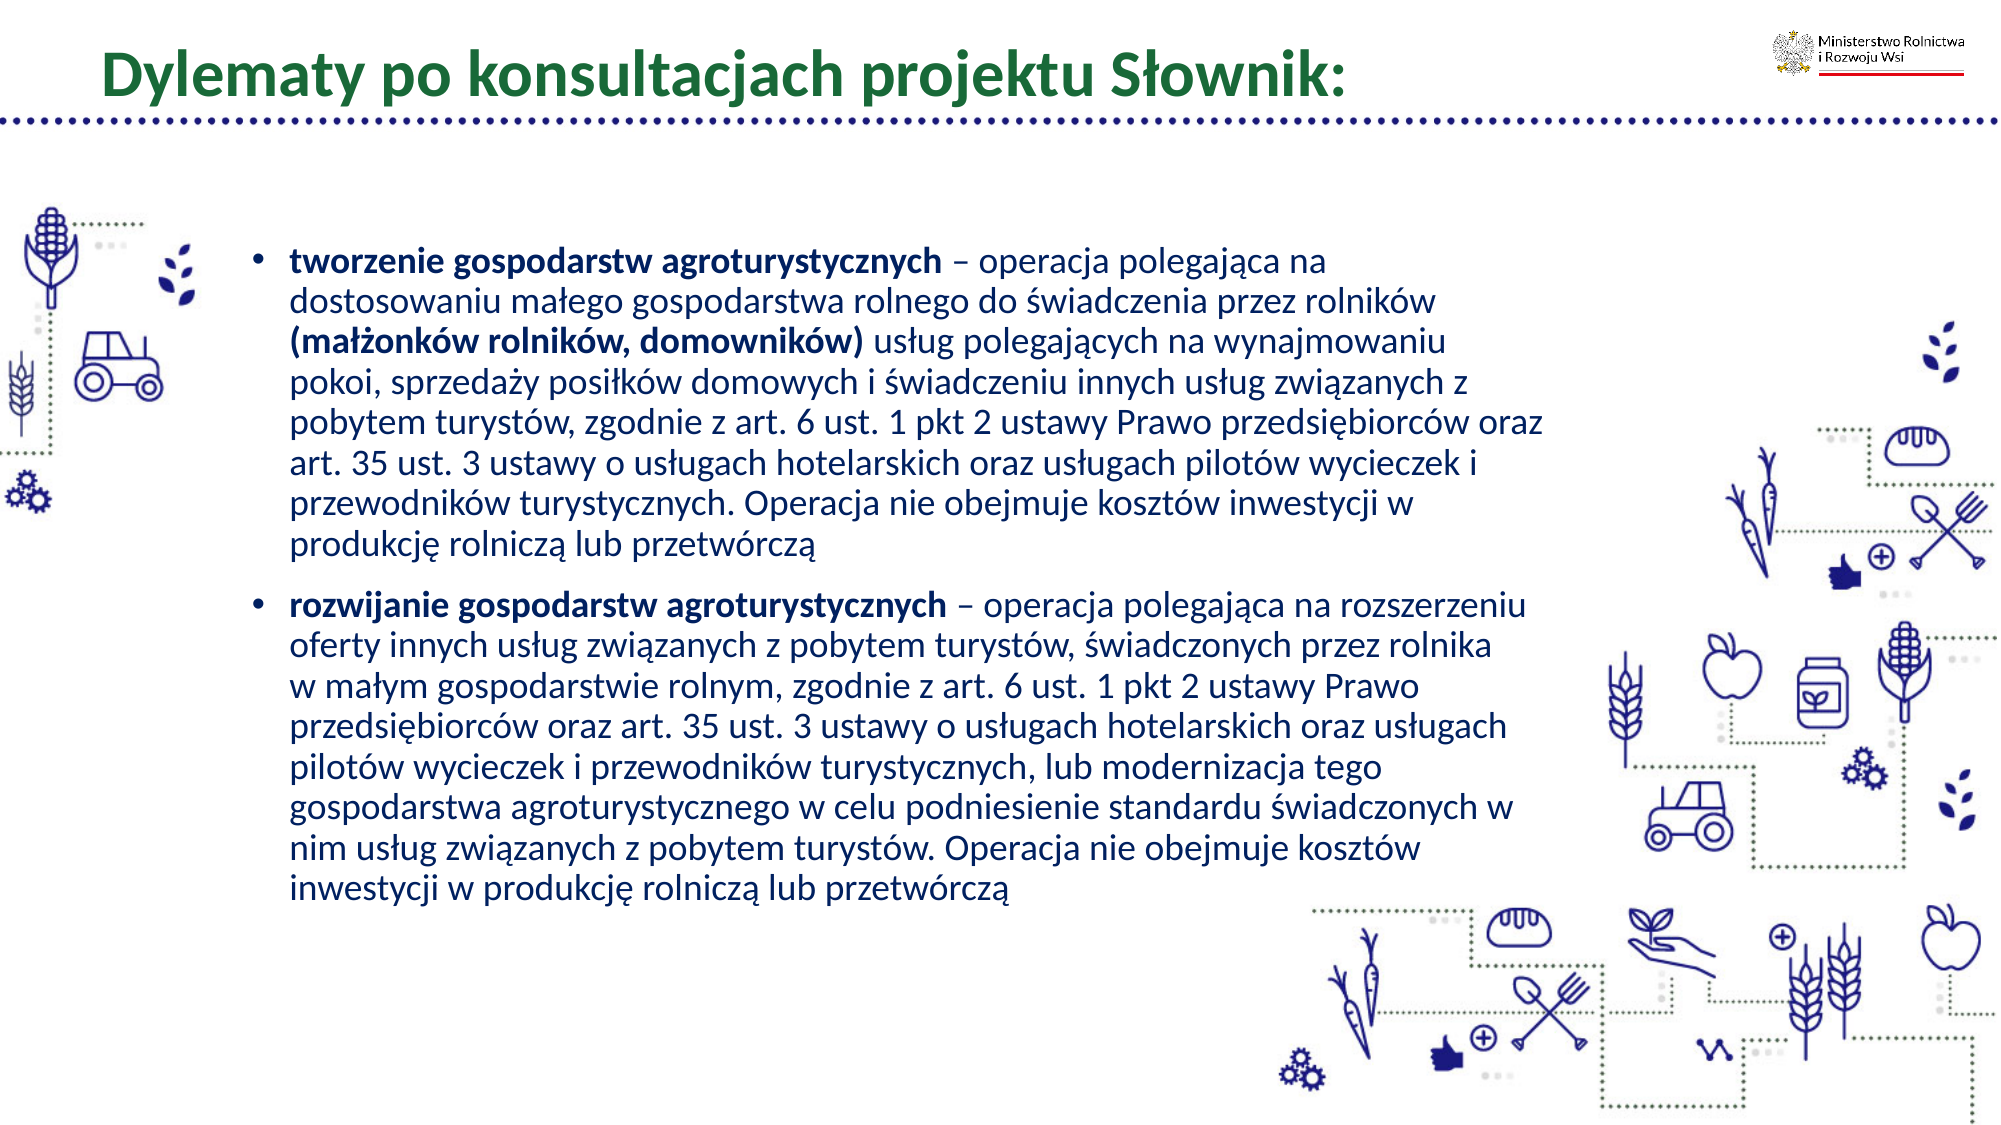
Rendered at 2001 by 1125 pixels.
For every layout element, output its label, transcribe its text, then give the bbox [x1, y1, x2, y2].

list Dylematy po konsultacjach projektu Słownik: [86, 31, 1563, 103]
list tworzenie gospodarstw agroturystycznych – operacja polegająca na dostosowaniu małego gospodarstwa rolnego do świadczenia przez rolników (małżonków rolników, domowników) usług polegających na wynajmowaniu pokoi, sprzedaży posiłków domowych i świadczeniu innych usług związanych z pobytem turystów, zgodnie z art. 6 ust. 1 pkt 2 ustawy Prawo przedsiębiorców oraz art. 35 ust. 3 ustawy o usługach hotelarskich oraz usługach pilotów wycieczek i przewodników turystycznych. Operacja nie obejmuje kosztów inwestycji w produkcję rolniczą lub przetwórczą rozwijanie gospodarstw agroturystycznych – operacja polegająca na rozszerzeniu oferty innych usług związanych z pobytem turystów, świadczonych przez rolnika w małym gospodarstwie rolnym, zgodnie z art. 6 ust. 1 pkt 2 ustawy Prawo przedsiębiorców oraz art. 35 ust. 3 ustawy o usługach hotelarskich oraz usługach pilotów wycieczek i przewodników turystycznych, lub modernizacja tego gospodarstwa agroturystycznego w celu podniesienie standardu świadczonych w nim usług związanych z pobytem turystów. Operacja nie obejmuje kosztów inwestycji w produkcję rolniczą lub przetwórczą [237, 233, 1563, 953]
picture [0, 0, 2000, 1125]
